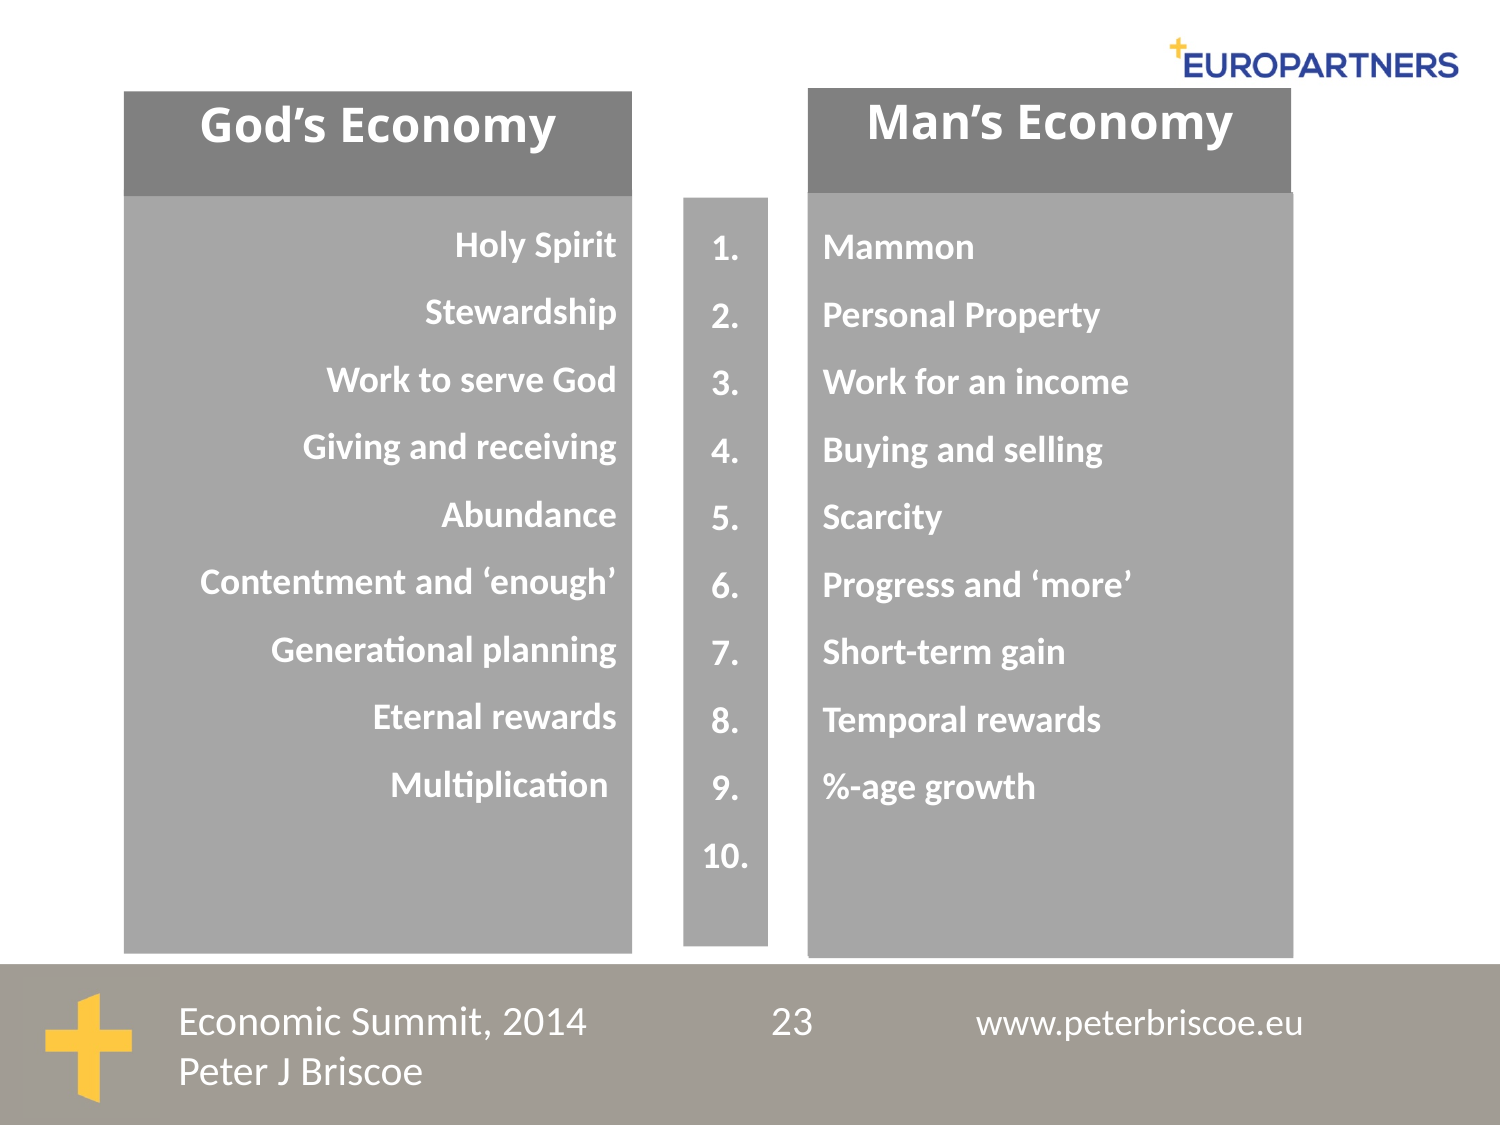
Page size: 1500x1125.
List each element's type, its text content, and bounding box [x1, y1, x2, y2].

text_box God’s Economy [123, 91, 632, 197]
picture [23, 977, 160, 1118]
picture [1163, 30, 1469, 96]
text_box 1. 2. 3. 4. 5. 6. 7. 8. 9. 10. [683, 197, 768, 947]
list Holy Spirit Stewardship Work to serve God Giving and receiving Abundance Contentment and ‘enough’ Generational planning Eternal rewards Multiplication [123, 189, 633, 954]
text_box Mammon Personal Property Work for an income Buying and selling Scarcity Progress and ‘more’ Short-term gain Temporal rewards %-age growth [807, 192, 1294, 957]
text_box Man’s Economy [807, 88, 1292, 193]
